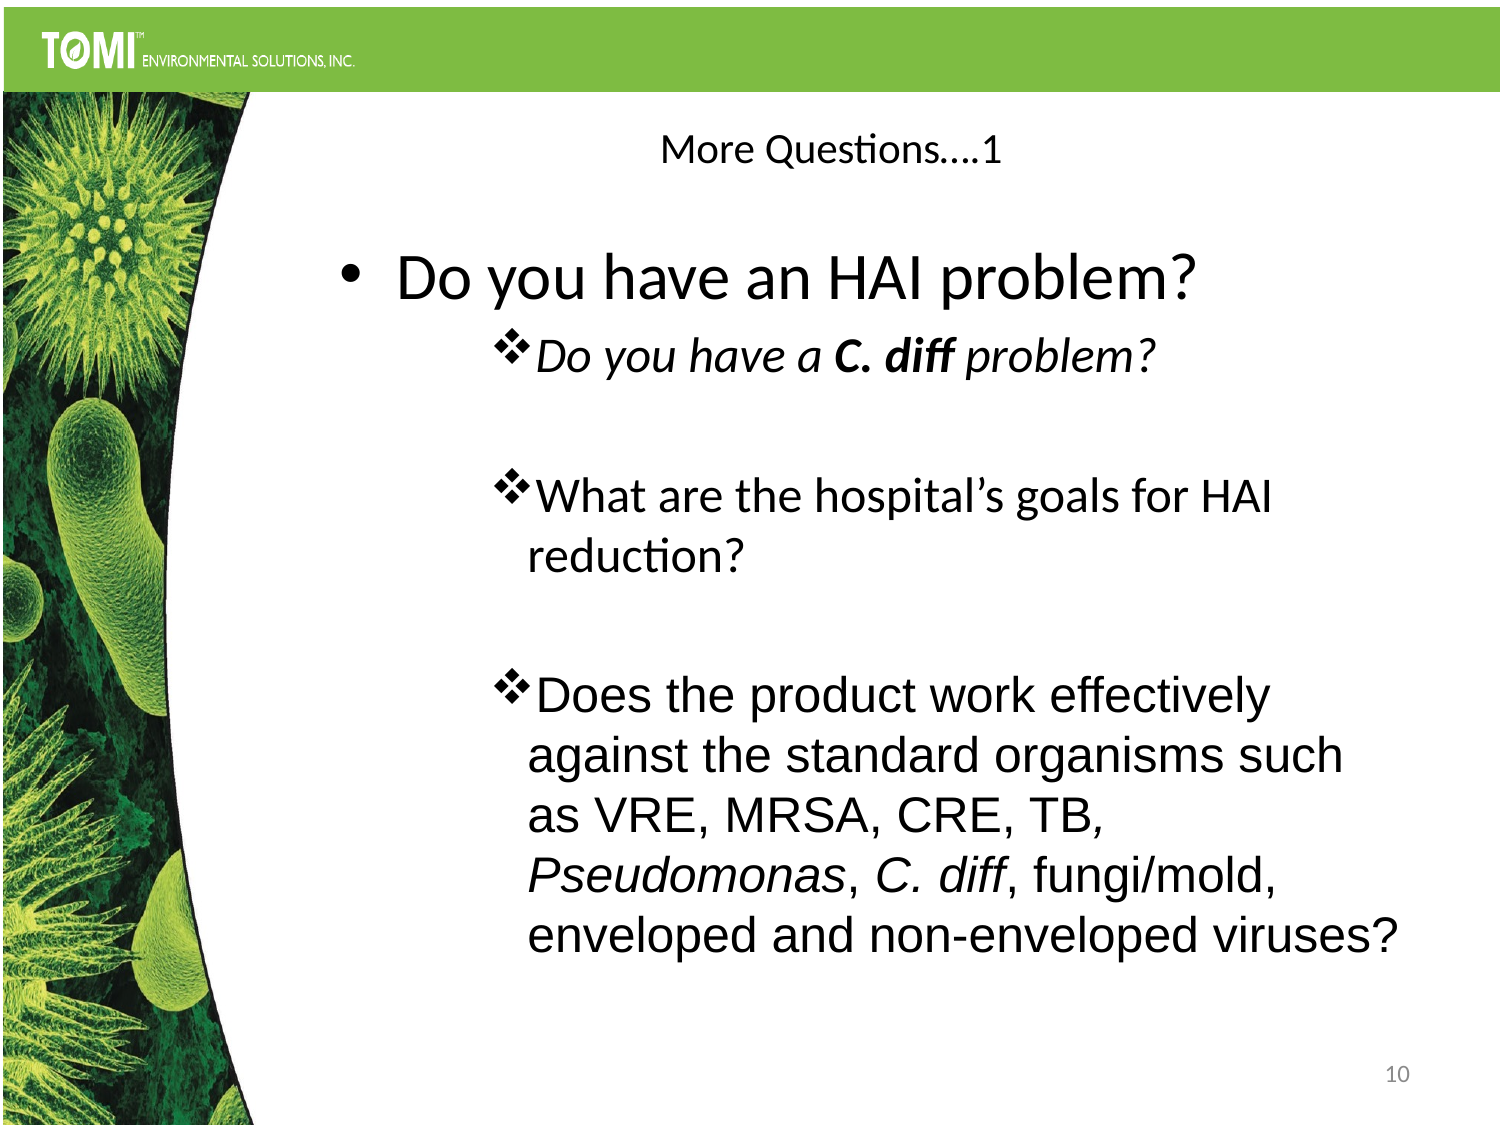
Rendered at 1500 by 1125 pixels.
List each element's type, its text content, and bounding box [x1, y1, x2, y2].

title More Questions….1 [263, 112, 1425, 233]
slide_number 10 [1074, 1042, 1425, 1103]
list Do you have an HAI problem? Do you have a C. diff problem? What are the hospital’s goals for HAI reduction? Does the product work effectively against the standard organisms such as VRE, MRSA, CRE, TB, Pseudomonas, C. diff, fungi/mold, enveloped and non-enveloped viruses? [324, 224, 1425, 1018]
picture [3, 6, 1500, 1125]
